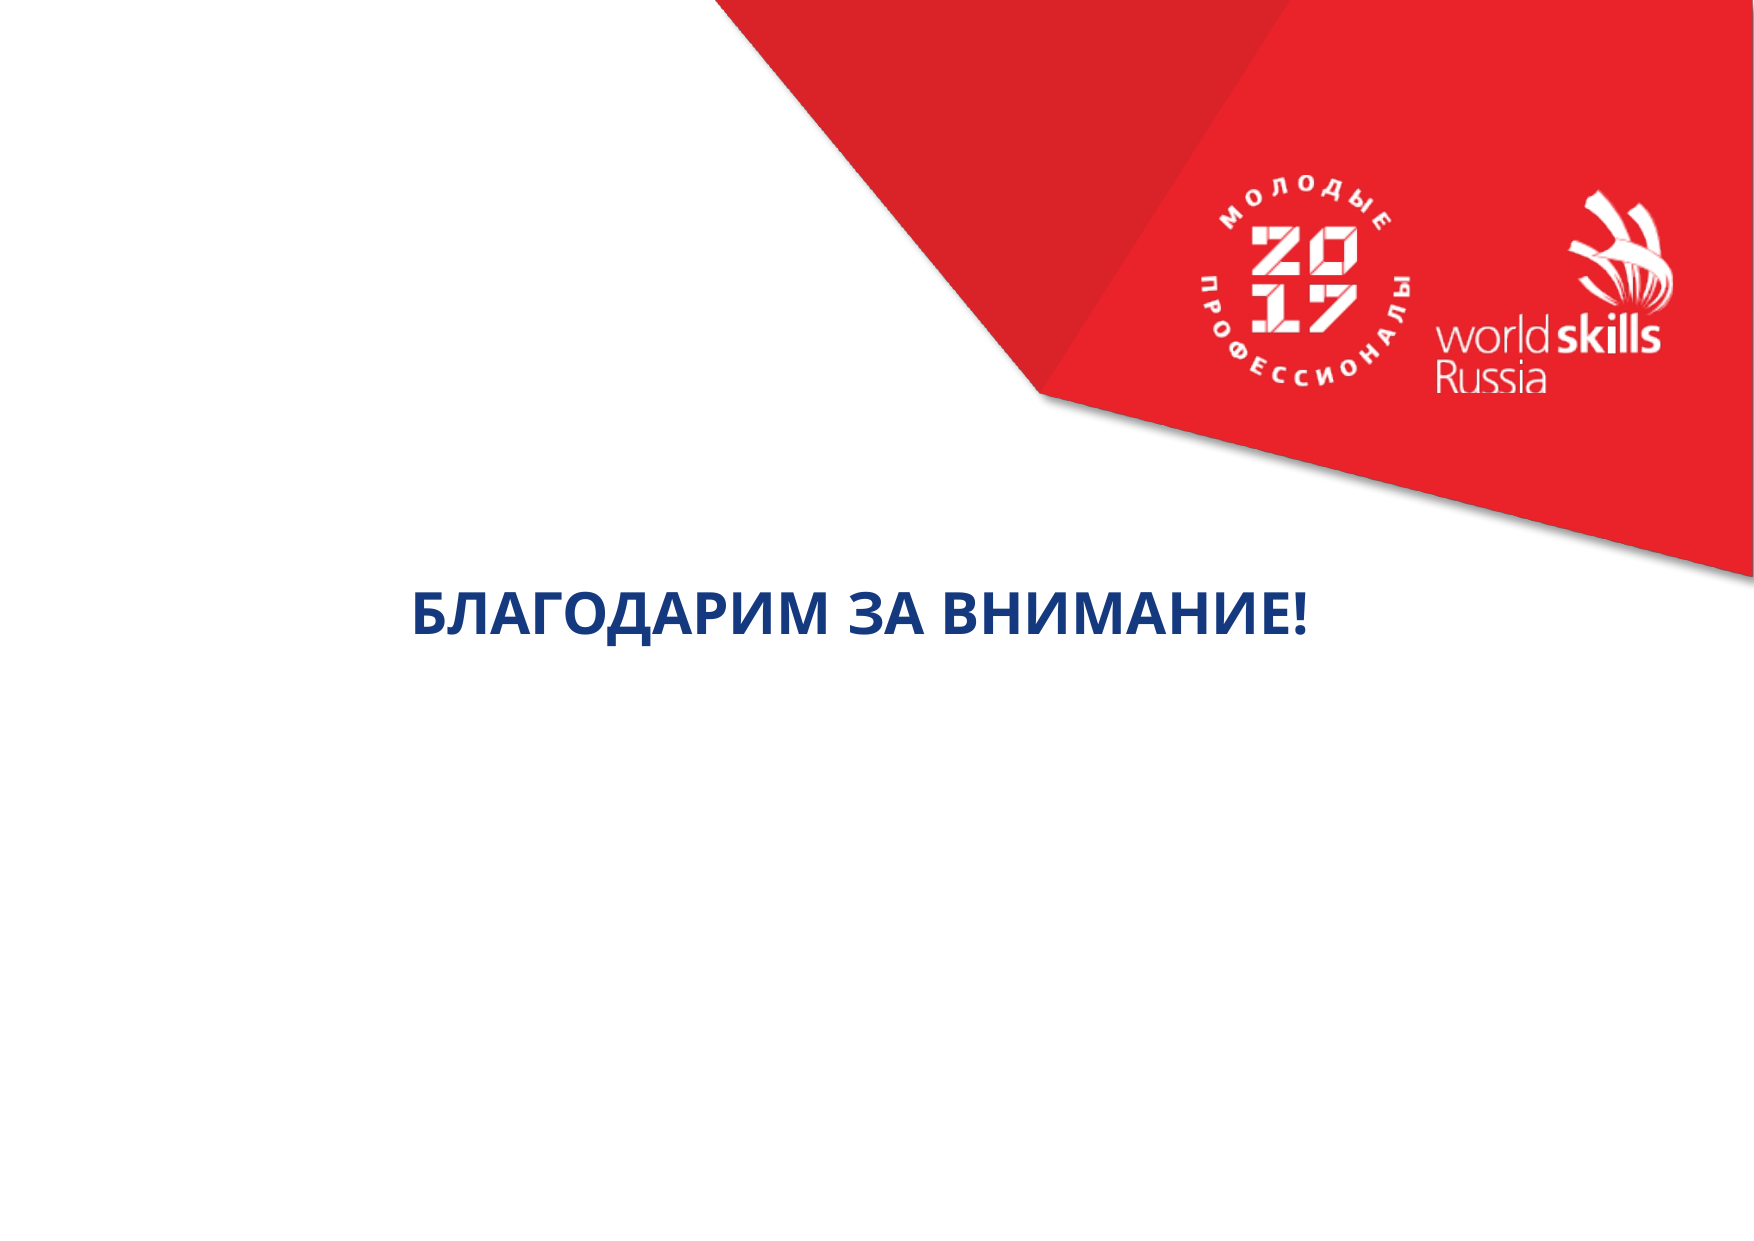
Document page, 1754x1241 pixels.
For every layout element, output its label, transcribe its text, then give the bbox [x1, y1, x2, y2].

picture [714, 0, 1754, 577]
text_box БЛАГОДАРИМ ЗА ВНИМАНИЕ! [395, 568, 1438, 654]
